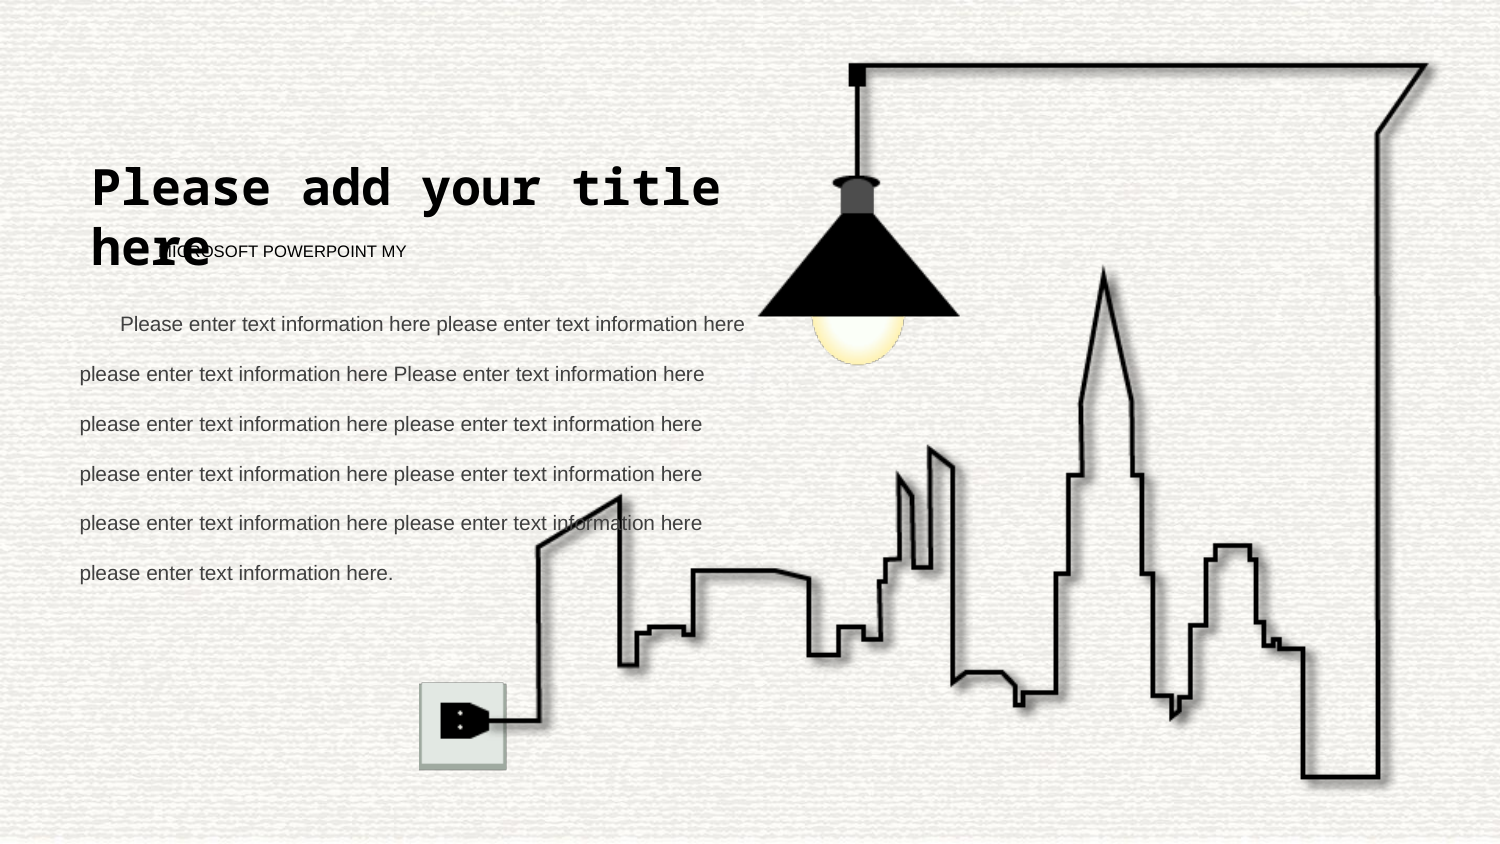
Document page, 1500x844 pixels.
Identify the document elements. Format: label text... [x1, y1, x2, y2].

text_box Please add your title here [76, 147, 413, 277]
text_box Please enter text information here please enter text information here please enter text information here Please enter text information here please enter text information here please enter text information here please enter text information here please enter text information here please enter text information here please enter text information here please enter text information here. [64, 277, 413, 643]
picture [0, 0, 1500, 844]
text_box MICROSOFT POWERPOINT MY [143, 233, 413, 268]
